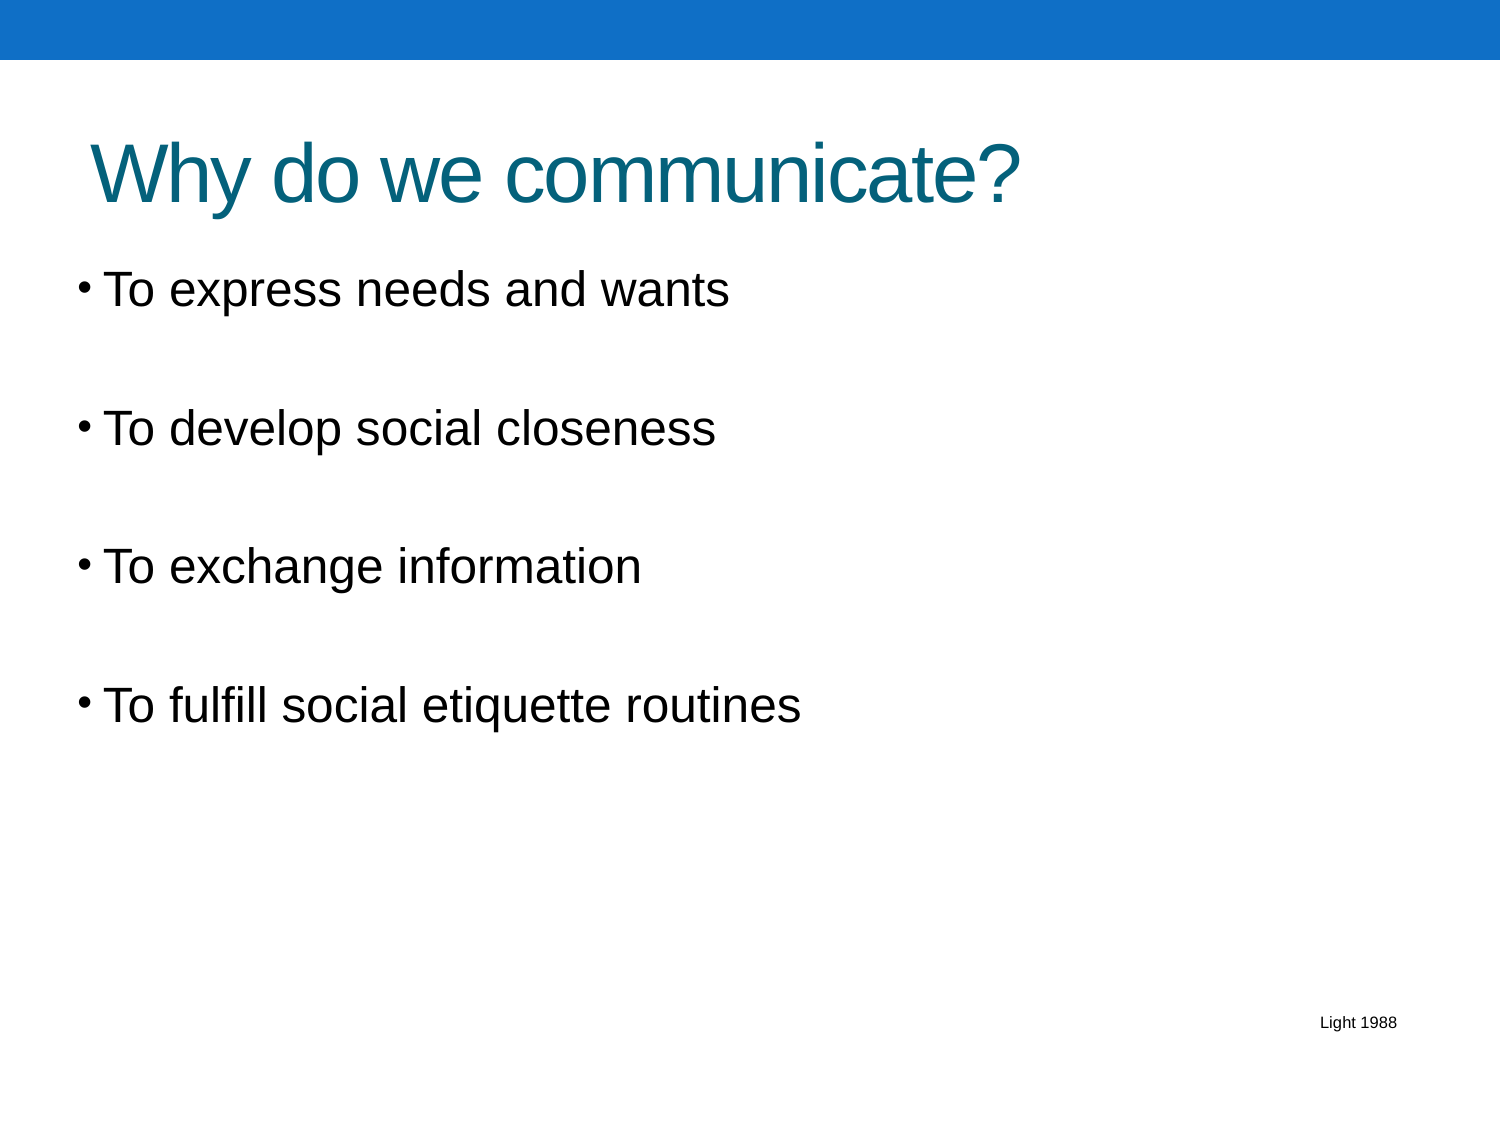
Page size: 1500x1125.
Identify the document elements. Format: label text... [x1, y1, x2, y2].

list To express needs and wants To develop social closeness To exchange information To fulfill social etiquette routines Light 1988 [62, 249, 1413, 1050]
title Why do we communicate? [75, 87, 1425, 250]
